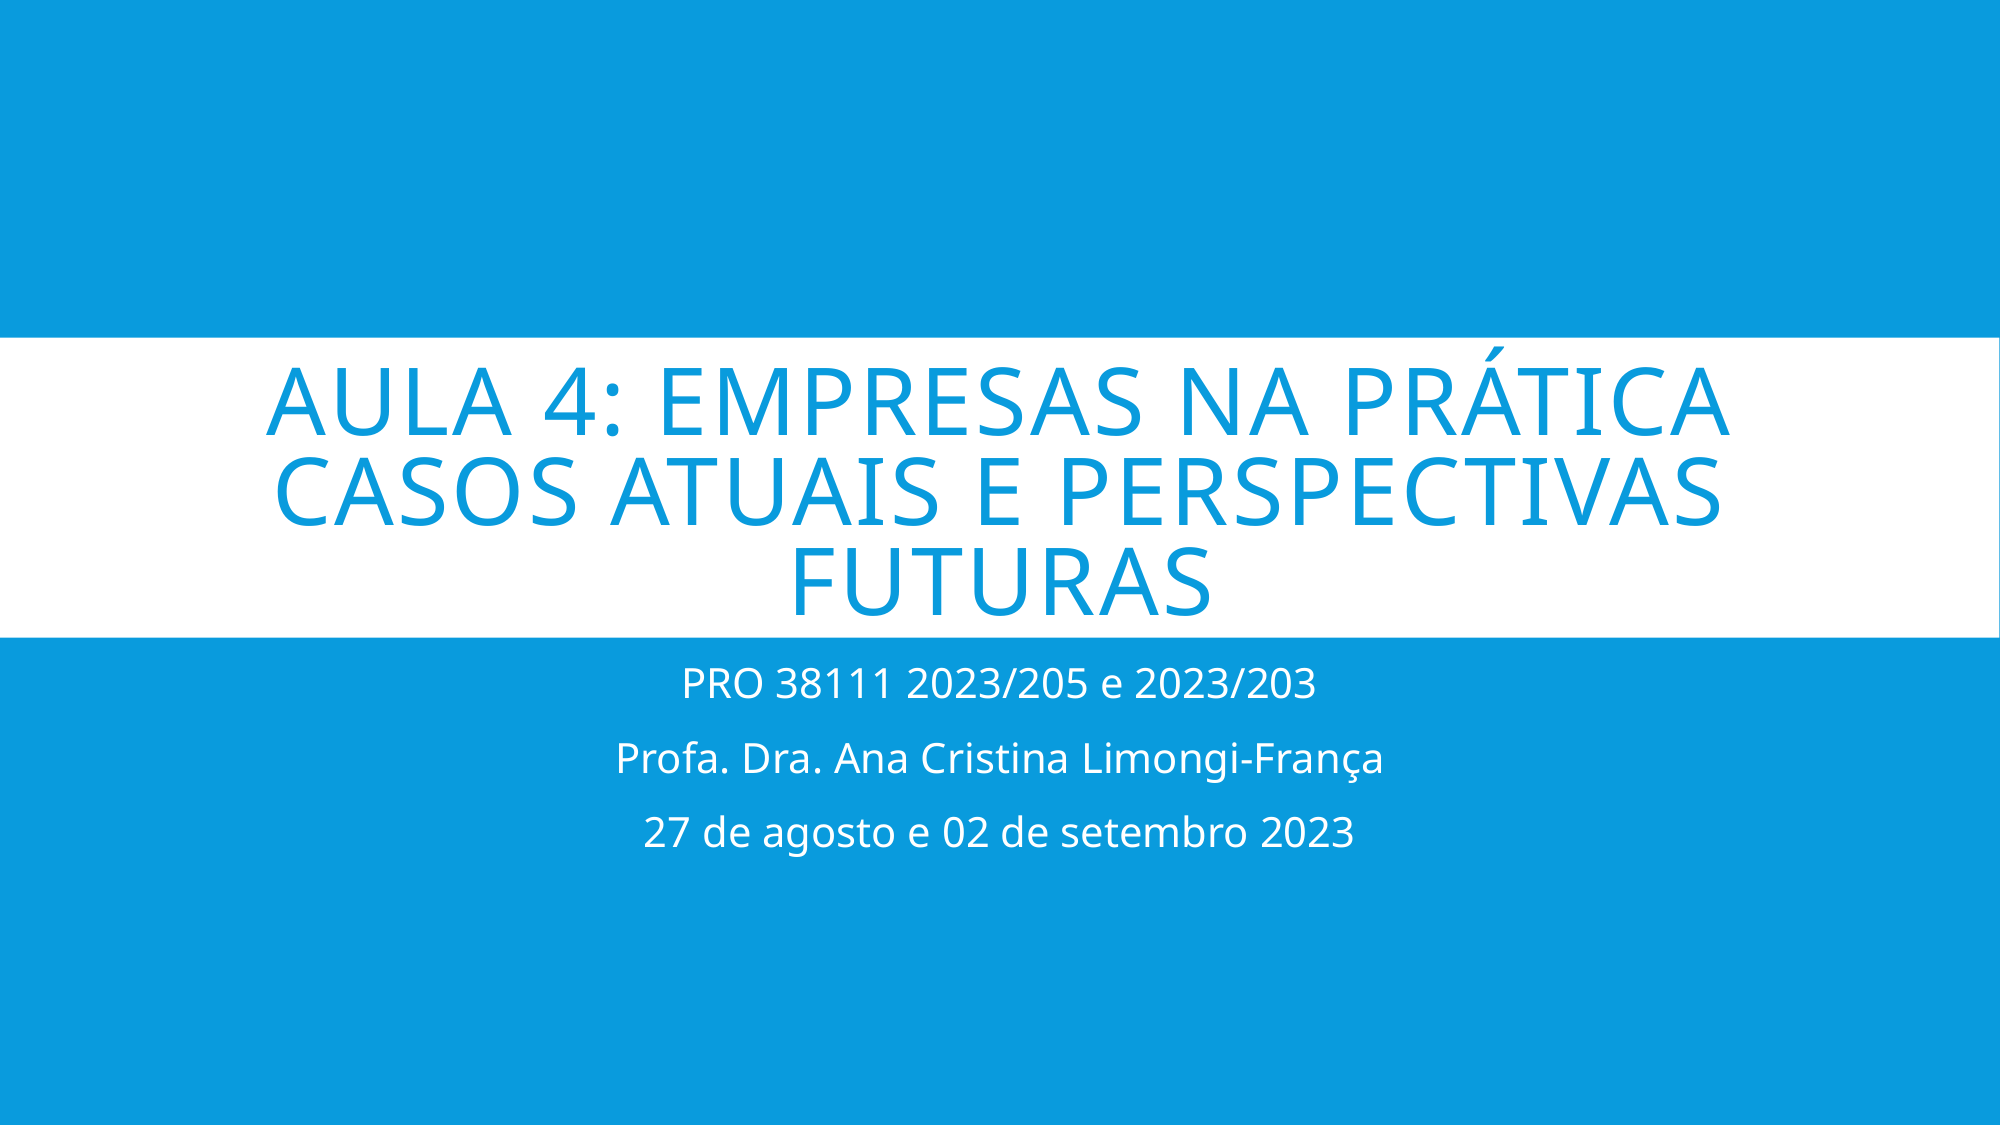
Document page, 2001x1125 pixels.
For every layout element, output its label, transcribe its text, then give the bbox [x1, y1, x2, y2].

subtitle PRO 38111 2023/205 e 2023/203 Profa. Dra. Ana Cristina Limongi-França 27 de agosto e 02 de setembro 2023 [249, 655, 1750, 871]
title Aula 4: Empresas na Prática casos atuais e perspectivas futuras [60, 355, 1942, 641]
